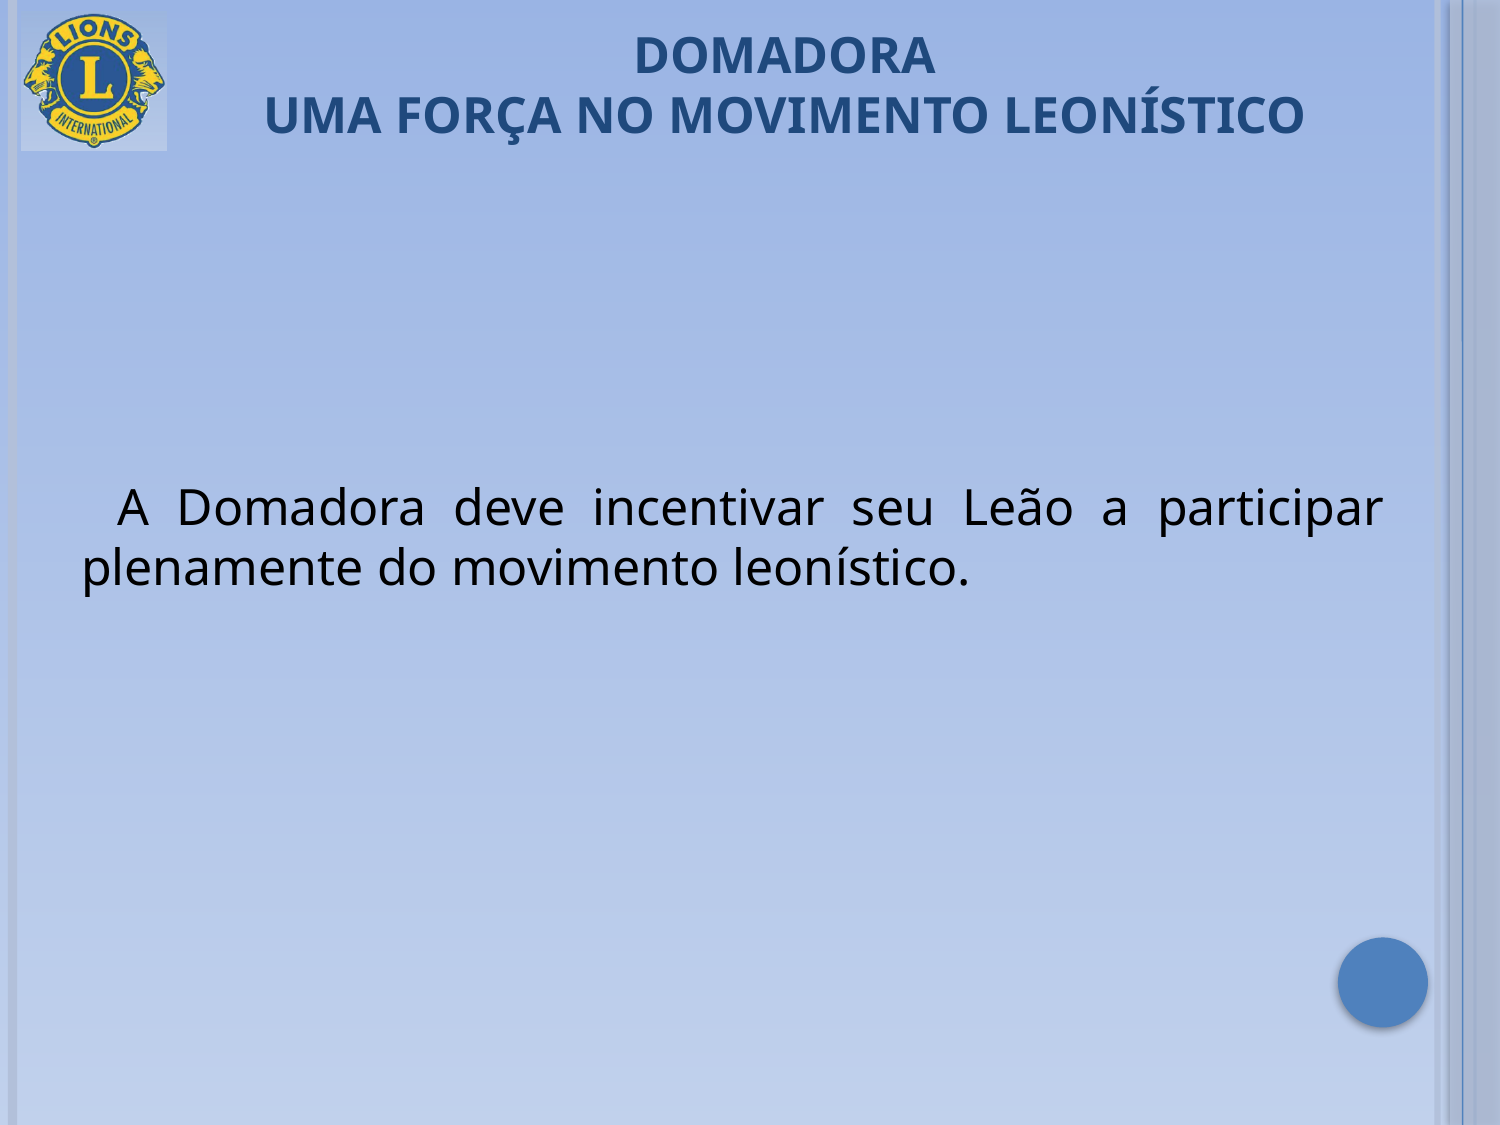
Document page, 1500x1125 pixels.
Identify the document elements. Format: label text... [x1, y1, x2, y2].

title DOMADORA UMA FORÇA NO MOVIMENTO LEONÍSTICO [171, 0, 1412, 151]
picture [20, 11, 167, 152]
list A Domadora deve incentivar seu Leão a participar plenamente do movimento leonístico. [21, 468, 1400, 716]
